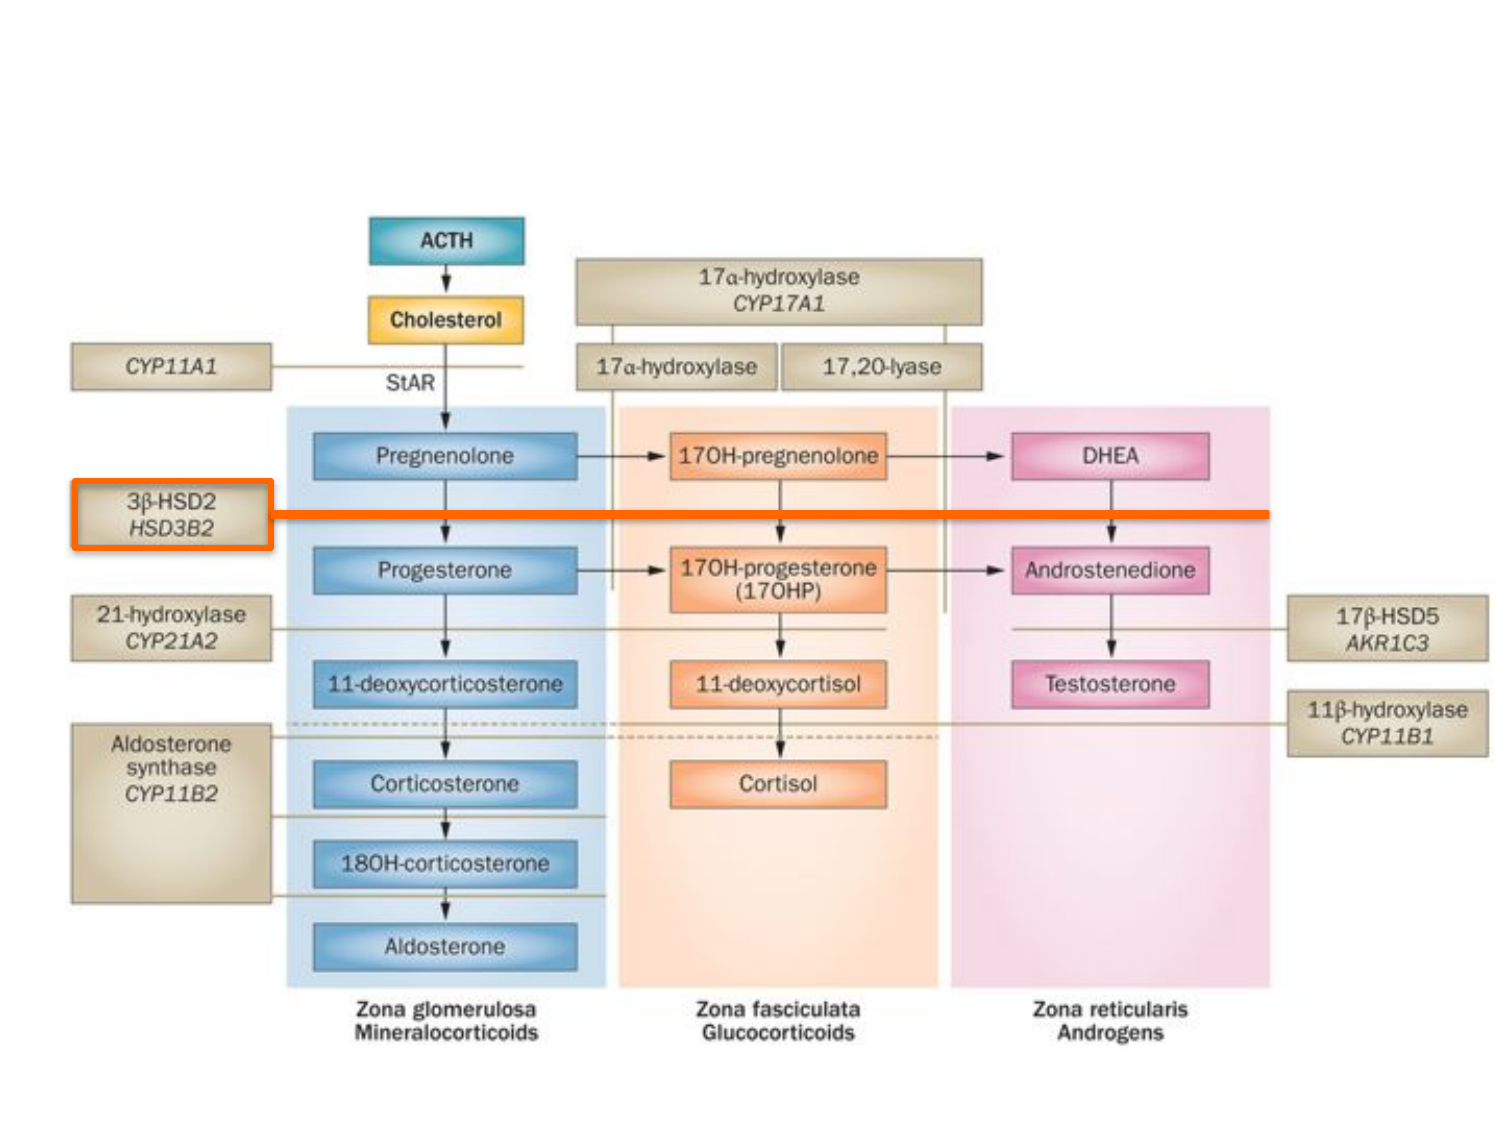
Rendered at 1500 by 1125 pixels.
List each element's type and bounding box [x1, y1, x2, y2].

picture [66, 212, 1494, 1051]
